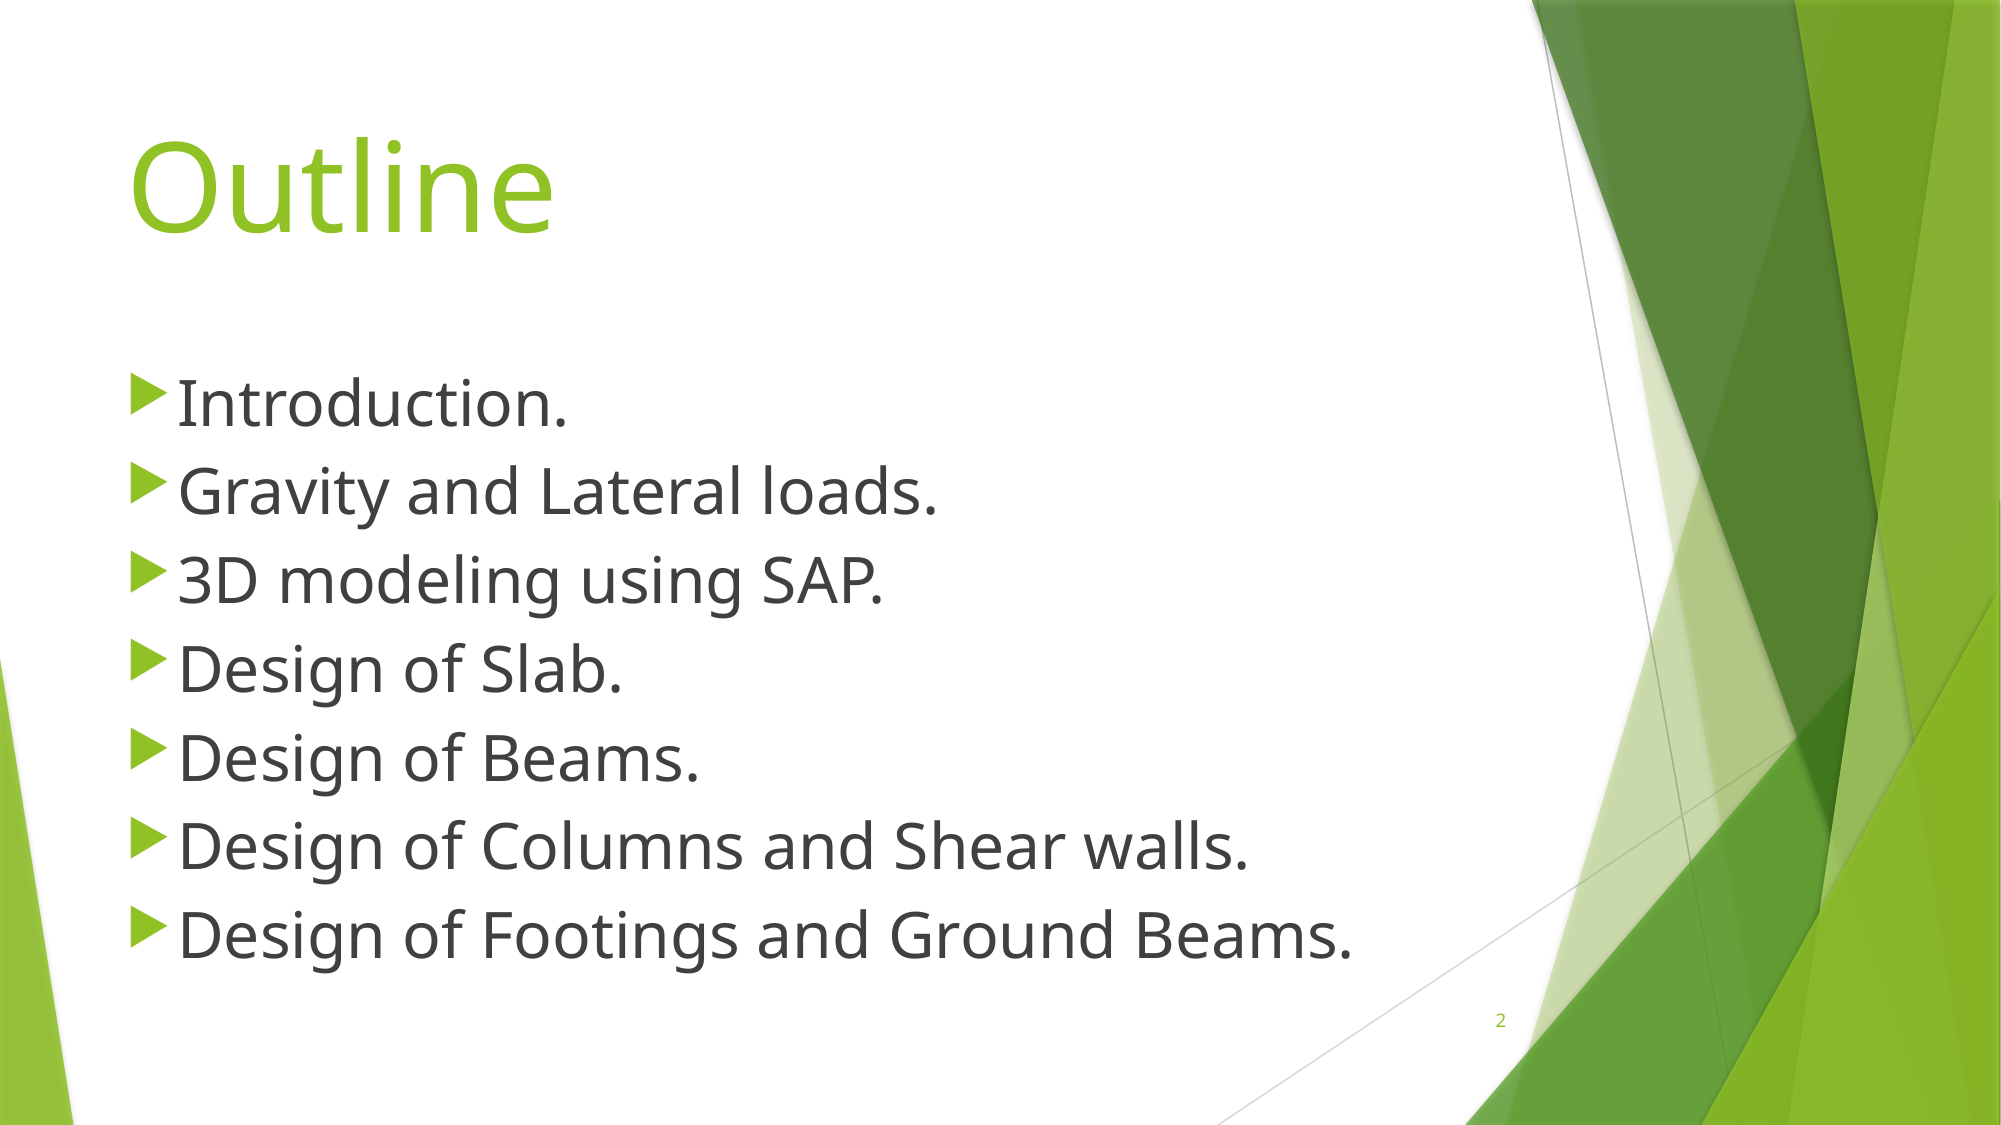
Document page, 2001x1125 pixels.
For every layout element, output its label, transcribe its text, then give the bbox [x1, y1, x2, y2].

slide_number 2 [1409, 991, 1522, 1051]
list Introduction. Gravity and Lateral loads. 3D modeling using SAP. Design of Slab. Design of Beams. Design of Columns and Shear walls. Design of Footings and Ground Beams. [111, 354, 1522, 992]
title Outline [111, 99, 1522, 317]
